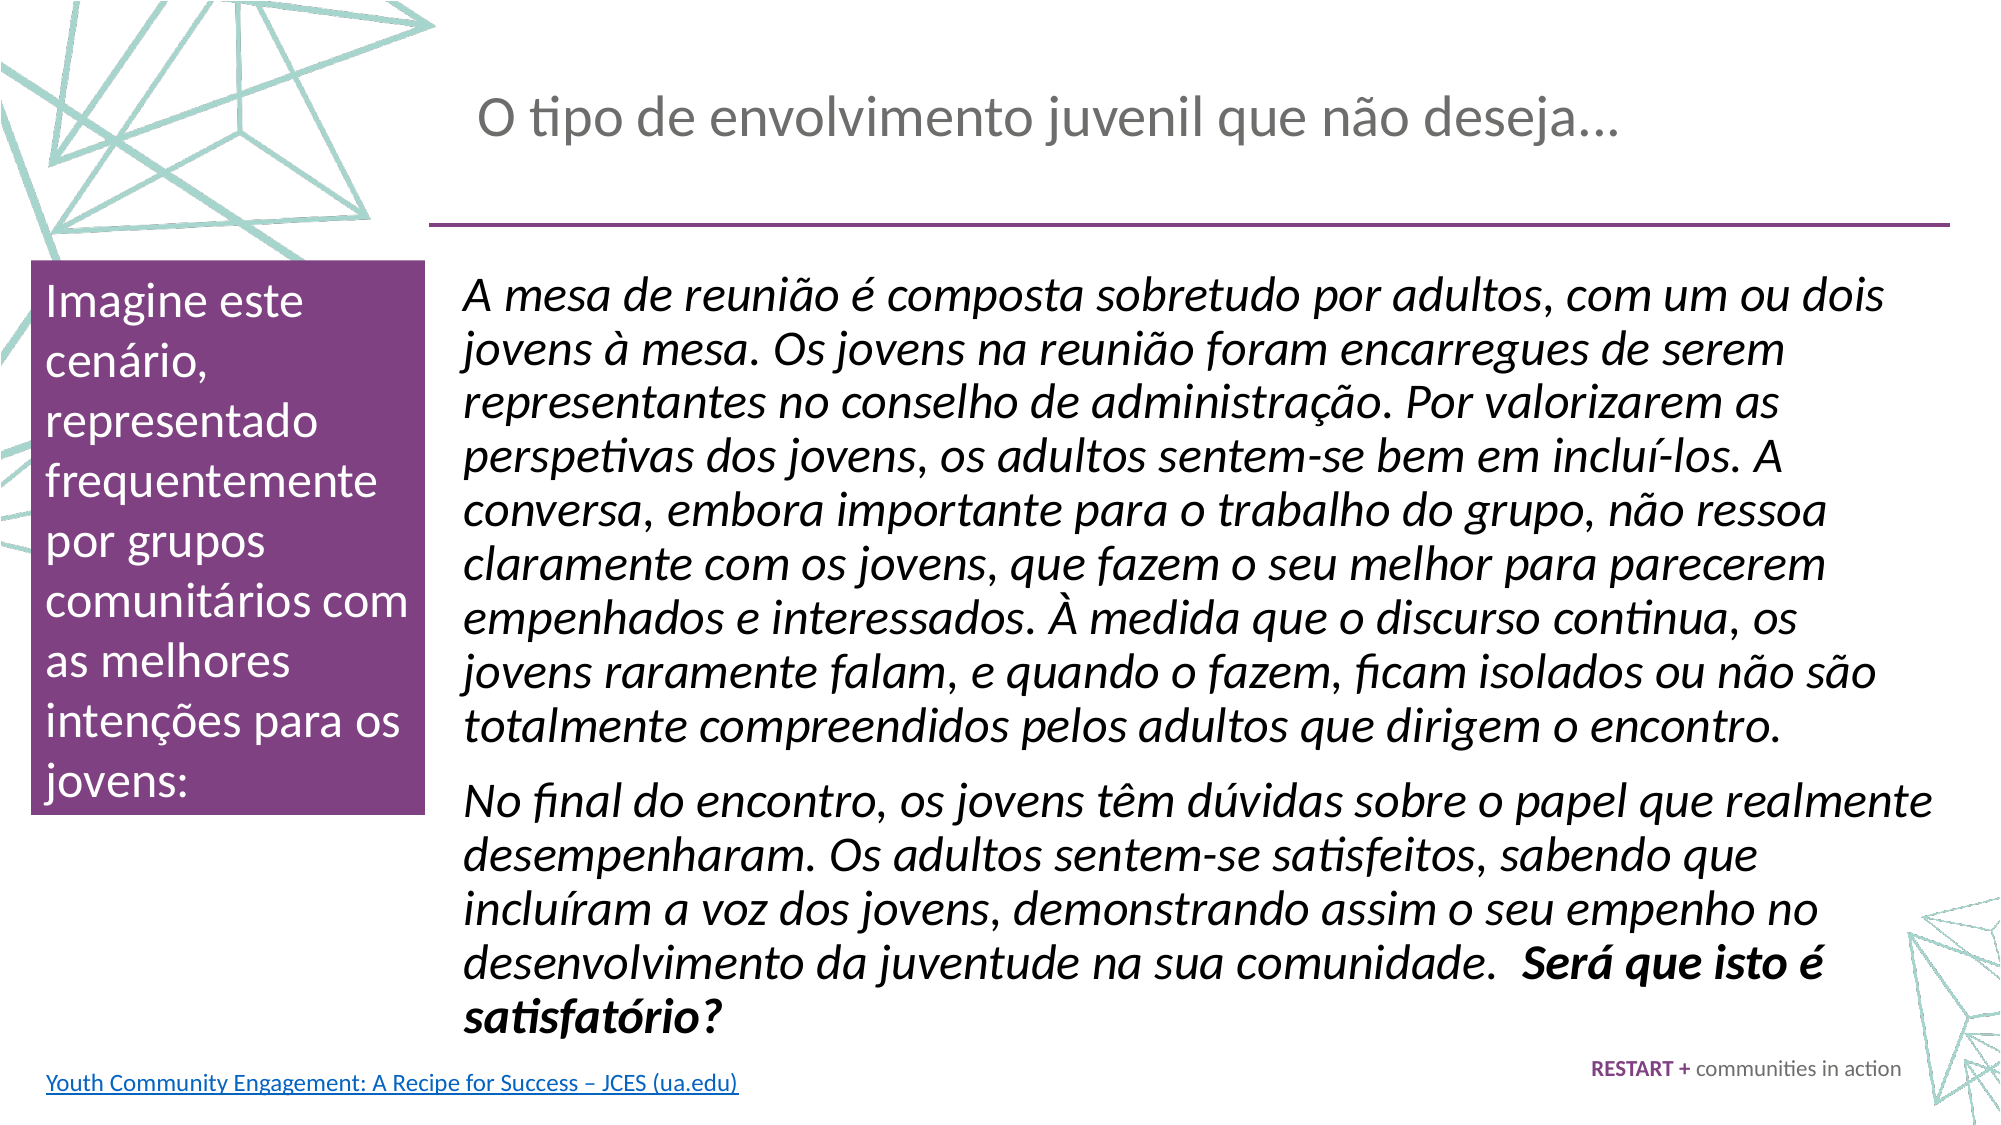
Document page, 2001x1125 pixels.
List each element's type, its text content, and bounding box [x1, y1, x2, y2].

picture [1, 1, 500, 643]
list O tipo de envolvimento juvenil que não deseja... [462, 78, 1889, 193]
text_box Imagine este cenário, representado frequentemente por grupos comunitários com as melhores intenções para os jovens: [31, 260, 425, 815]
list A mesa de reunião é composta sobretudo por adultos, com um ou dois jovens à mesa. Os jovens na reunião foram encarregues de serem representantes no conselho de administração. Por valorizarem as perspetivas dos jovens, os adultos sentem-se bem em incluí-los. A conversa, embora importante para o trabalho do grupo, não ressoa claramente com os jovens, que fazem o seu melhor para parecerem empenhados e interessados. À medida que o discurso continua, os jovens raramente falam, e quando o fazem, ficam isolados ou não são totalmente compreendidos pelos adultos que dirigem o encontro. No final do encontro, os jovens têm dúvidas sobre o papel que realmente desempenharam. Os adultos sentem-se satisfeitos, sabendo que incluíram a voz dos jovens, demonstrando assim o seu empenho no desenvolvimento da juventude na sua comunidade. Será que isto é satisfatório? [448, 260, 1955, 1041]
picture [1907, 872, 2001, 1125]
text_box Youth Community Engagement: A Recipe for Success – JCES (ua.edu) [31, 1059, 1110, 1105]
